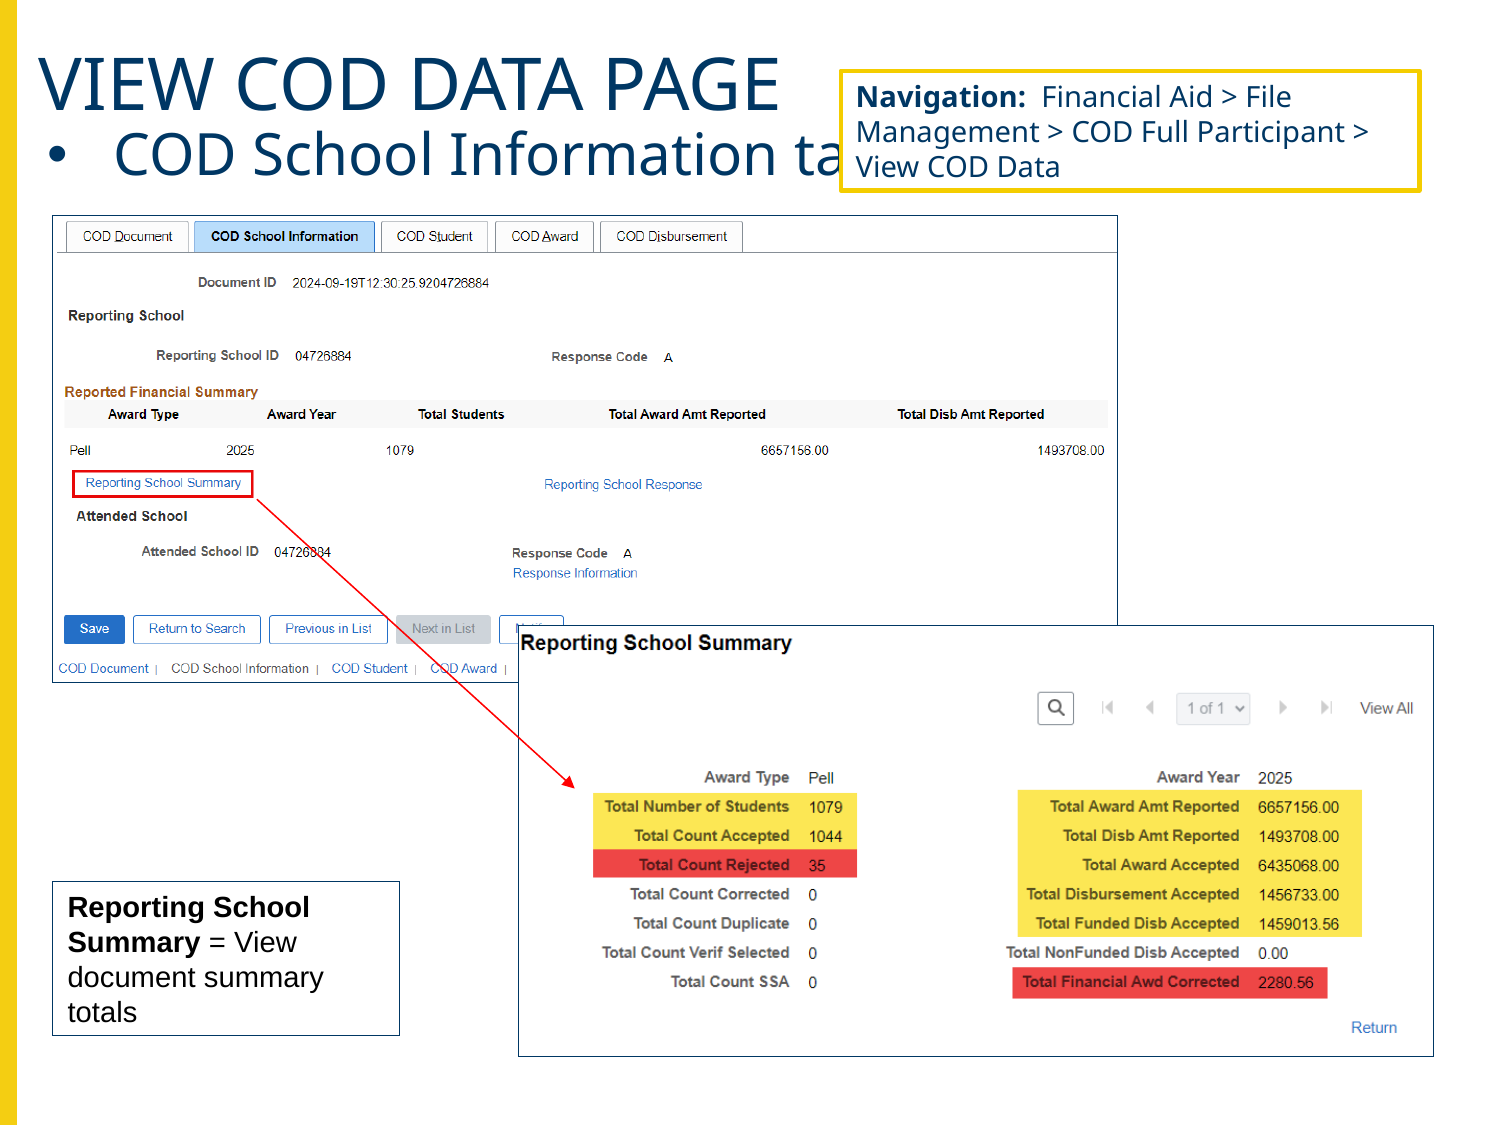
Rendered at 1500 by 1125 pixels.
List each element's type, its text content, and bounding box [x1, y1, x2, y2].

list COD School Information tab [23, 117, 1453, 980]
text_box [256, 499, 575, 789]
title VIEW COD DATA PAGE [23, 40, 1386, 117]
text_box Navigation: Financial Aid > File Management > COD Full Participant > View COD Data [839, 69, 1421, 193]
picture [52, 215, 1434, 1058]
text_box Reporting School Summary = View document summary totals [52, 881, 400, 1036]
